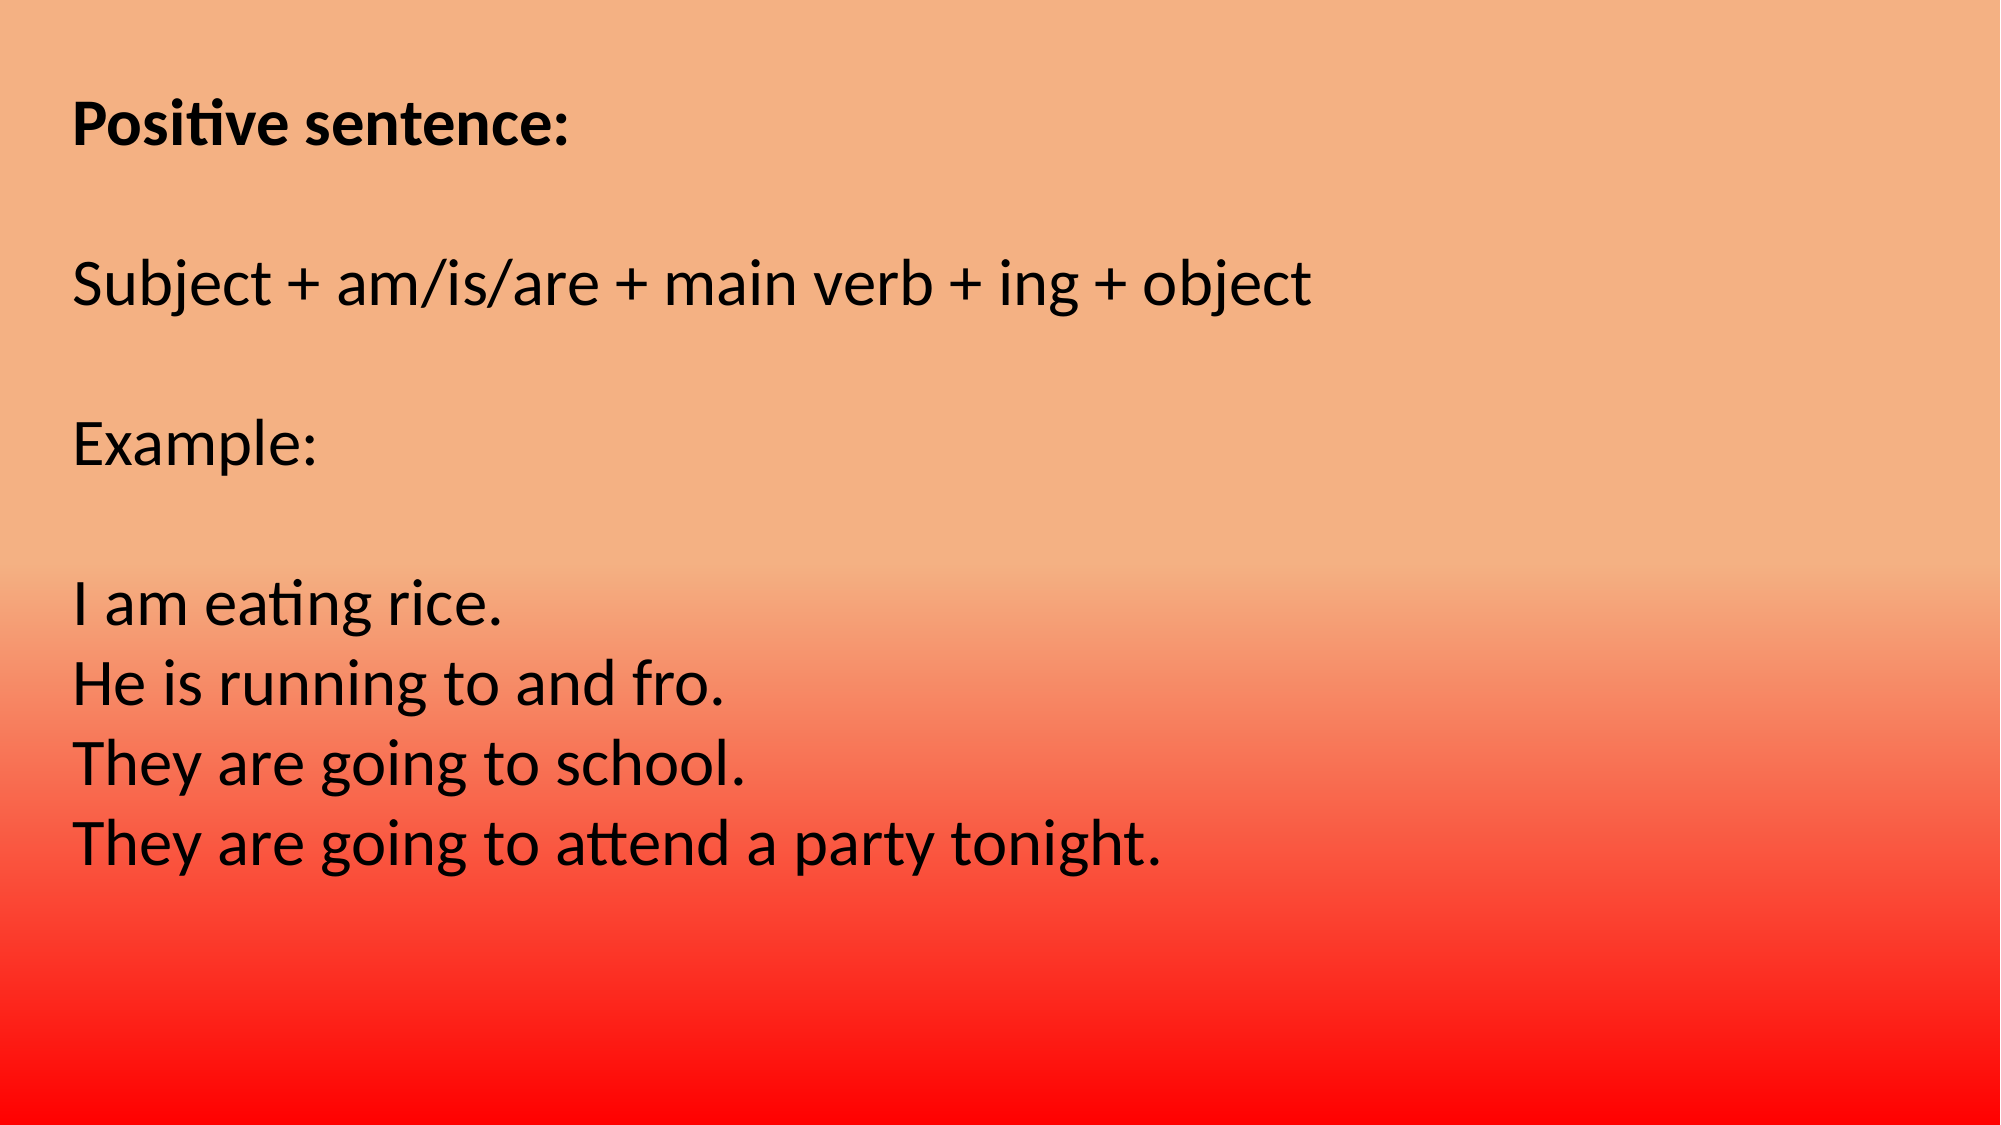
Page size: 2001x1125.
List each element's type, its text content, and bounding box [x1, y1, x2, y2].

text_box Positive sentence: Subject + am/is/are + main verb + ing + object Example: I am eating rice. He is running to and fro. They are going to school. They are going to attend a party tonight. [57, 71, 1976, 887]
